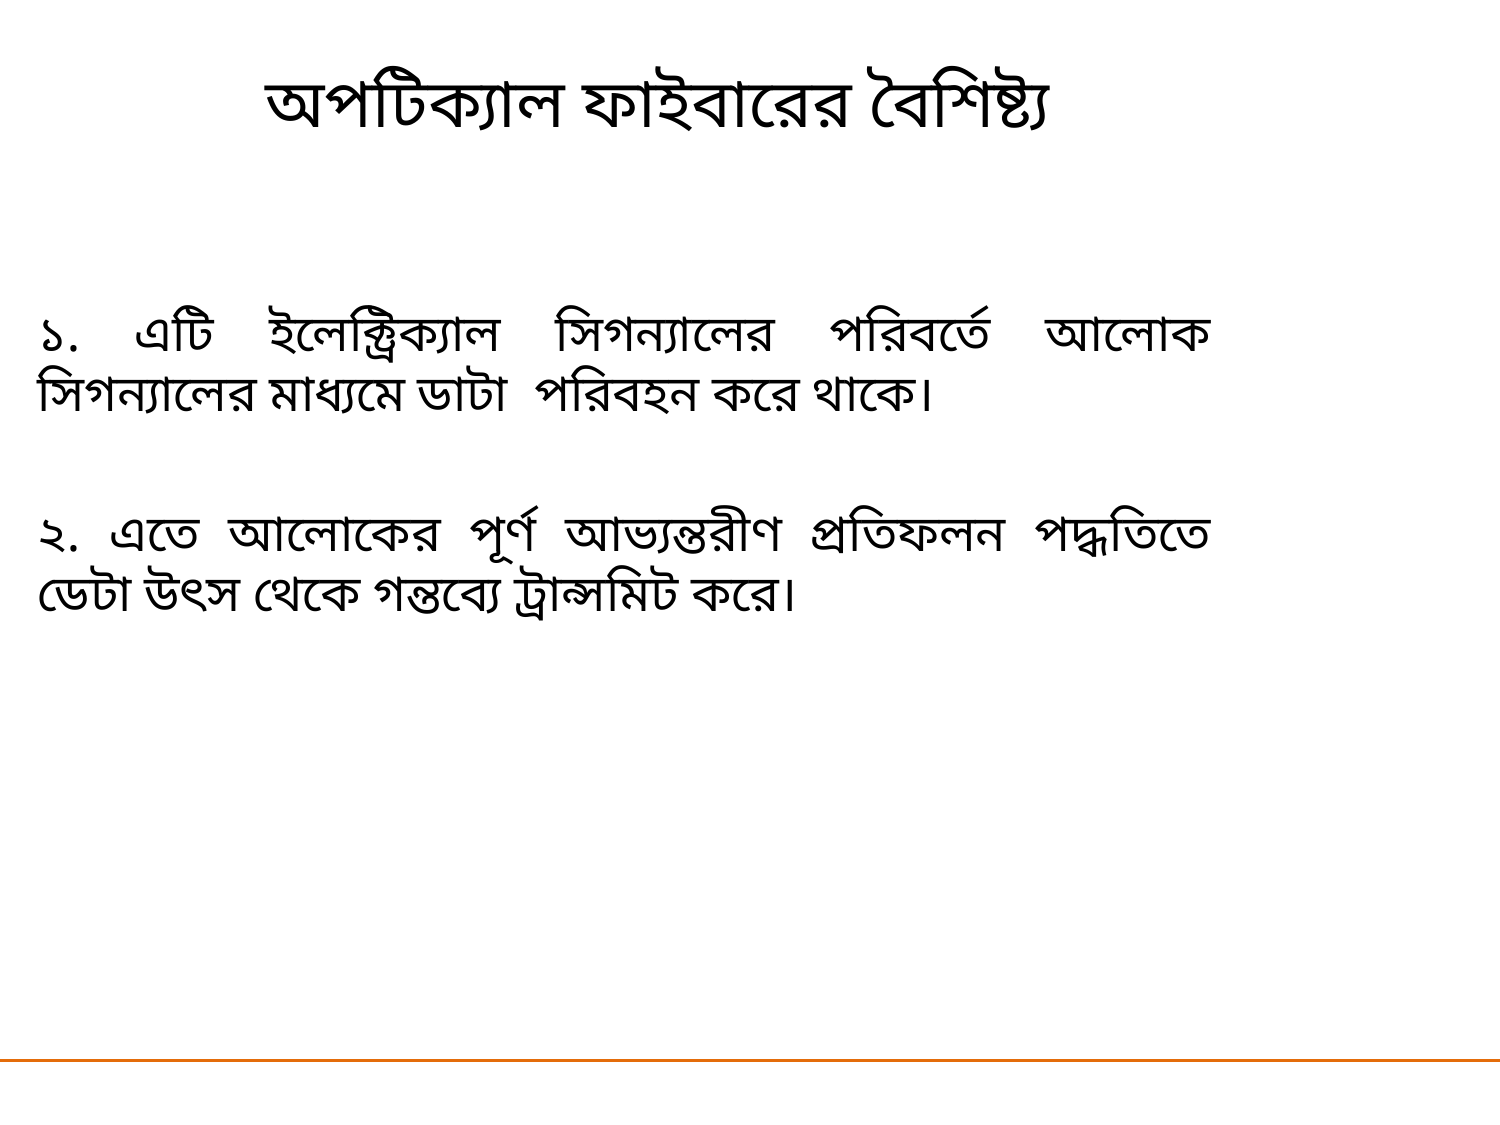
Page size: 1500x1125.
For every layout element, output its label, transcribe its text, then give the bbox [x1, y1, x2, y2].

text_box অপটিক্যাল ফাইবারের বৈশিষ্ট্য [250, 53, 1226, 149]
list ১. এটি ইলেক্ট্রিক্যাল সিগন্যালের পরিবর্তে আলোক সিগন্যালের মাধ্যমে ডাটা পরিবহন করে থাকে। ২. এতে আলোকের পূর্ণ আভ্যন্তরীণ প্রতিফলন পদ্ধতিতে ডেটা উৎস থেকে গন্তব্যে ট্রান্সমিট করে। [22, 294, 1226, 985]
